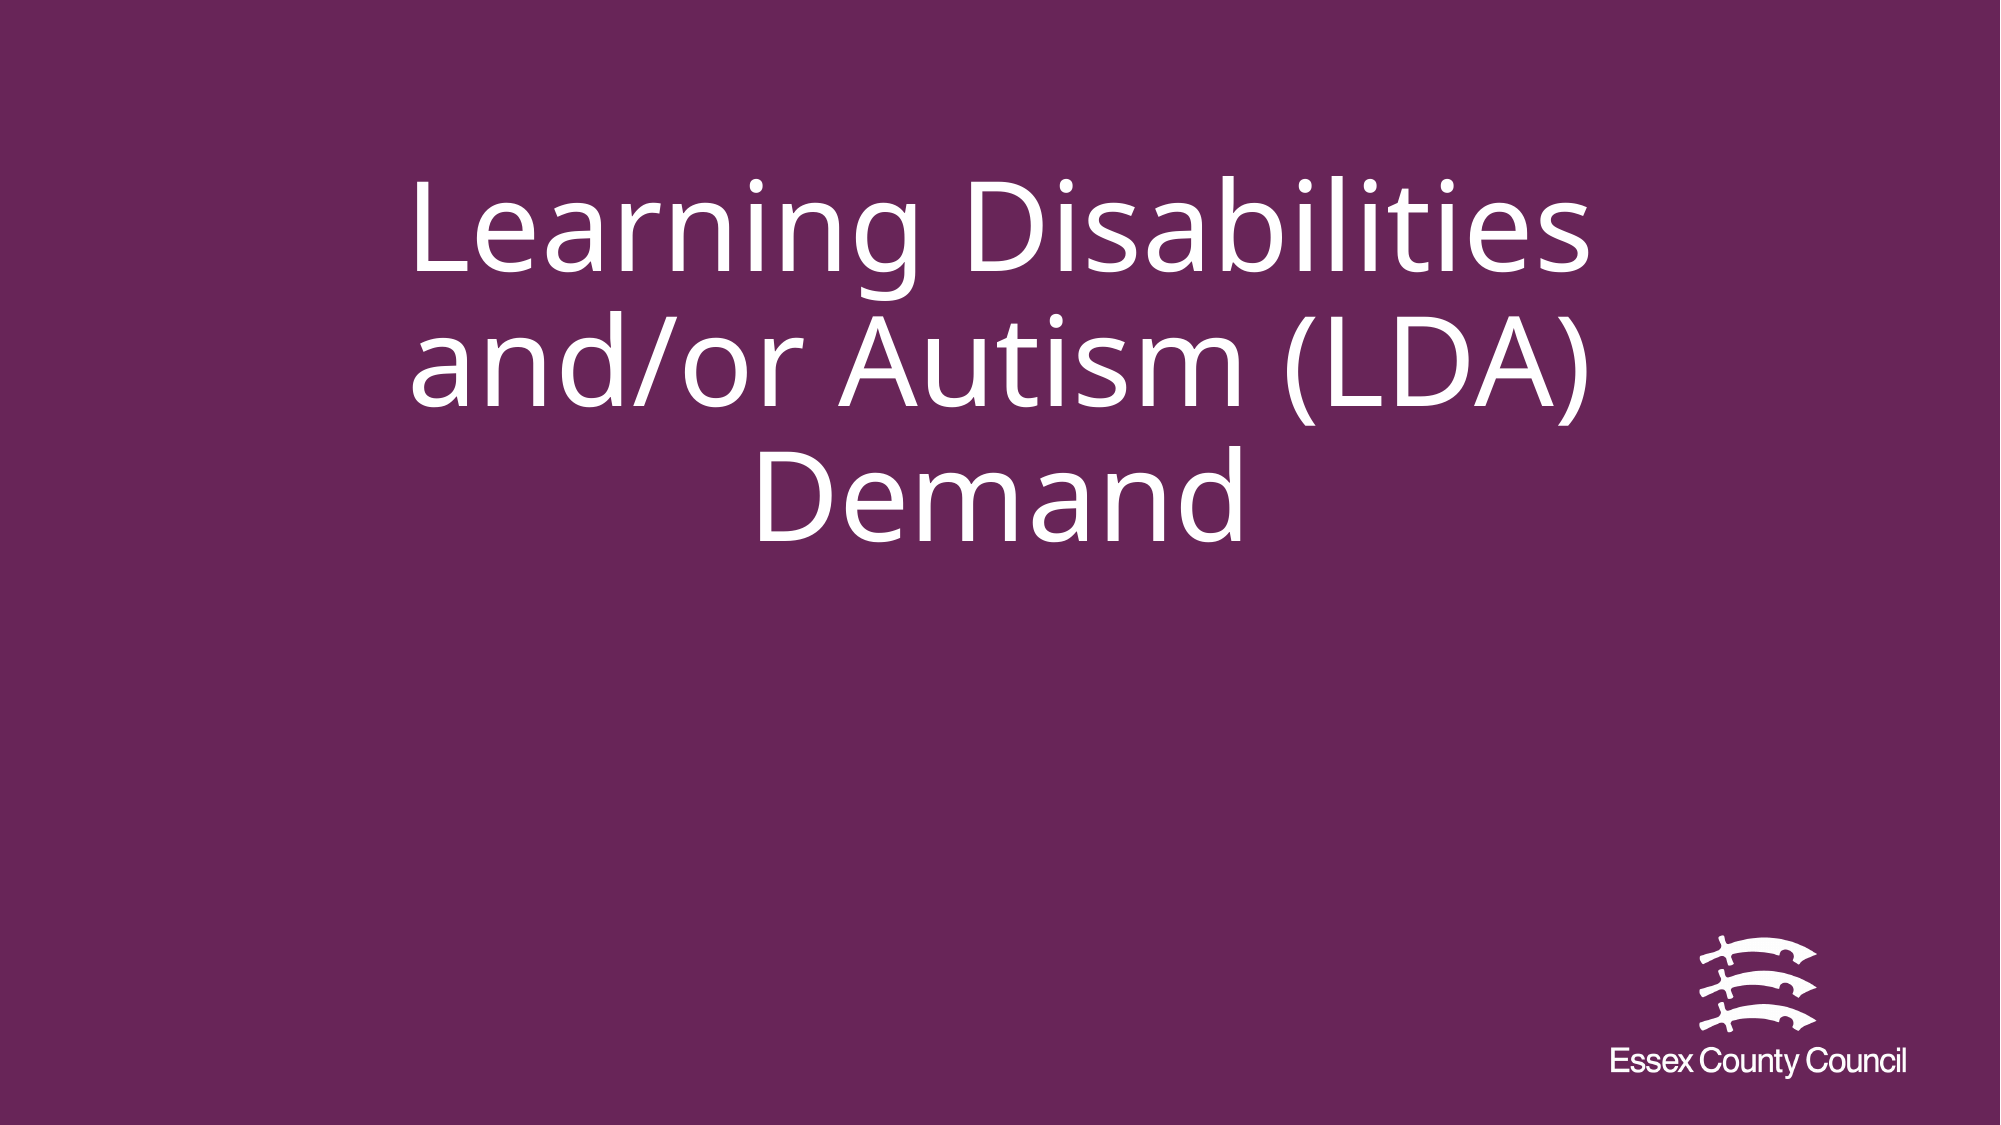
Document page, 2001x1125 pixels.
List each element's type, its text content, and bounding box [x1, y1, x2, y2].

picture [1611, 935, 1906, 1079]
title Learning Disabilities and/or Autism (LDA) Demand [249, 184, 1750, 576]
